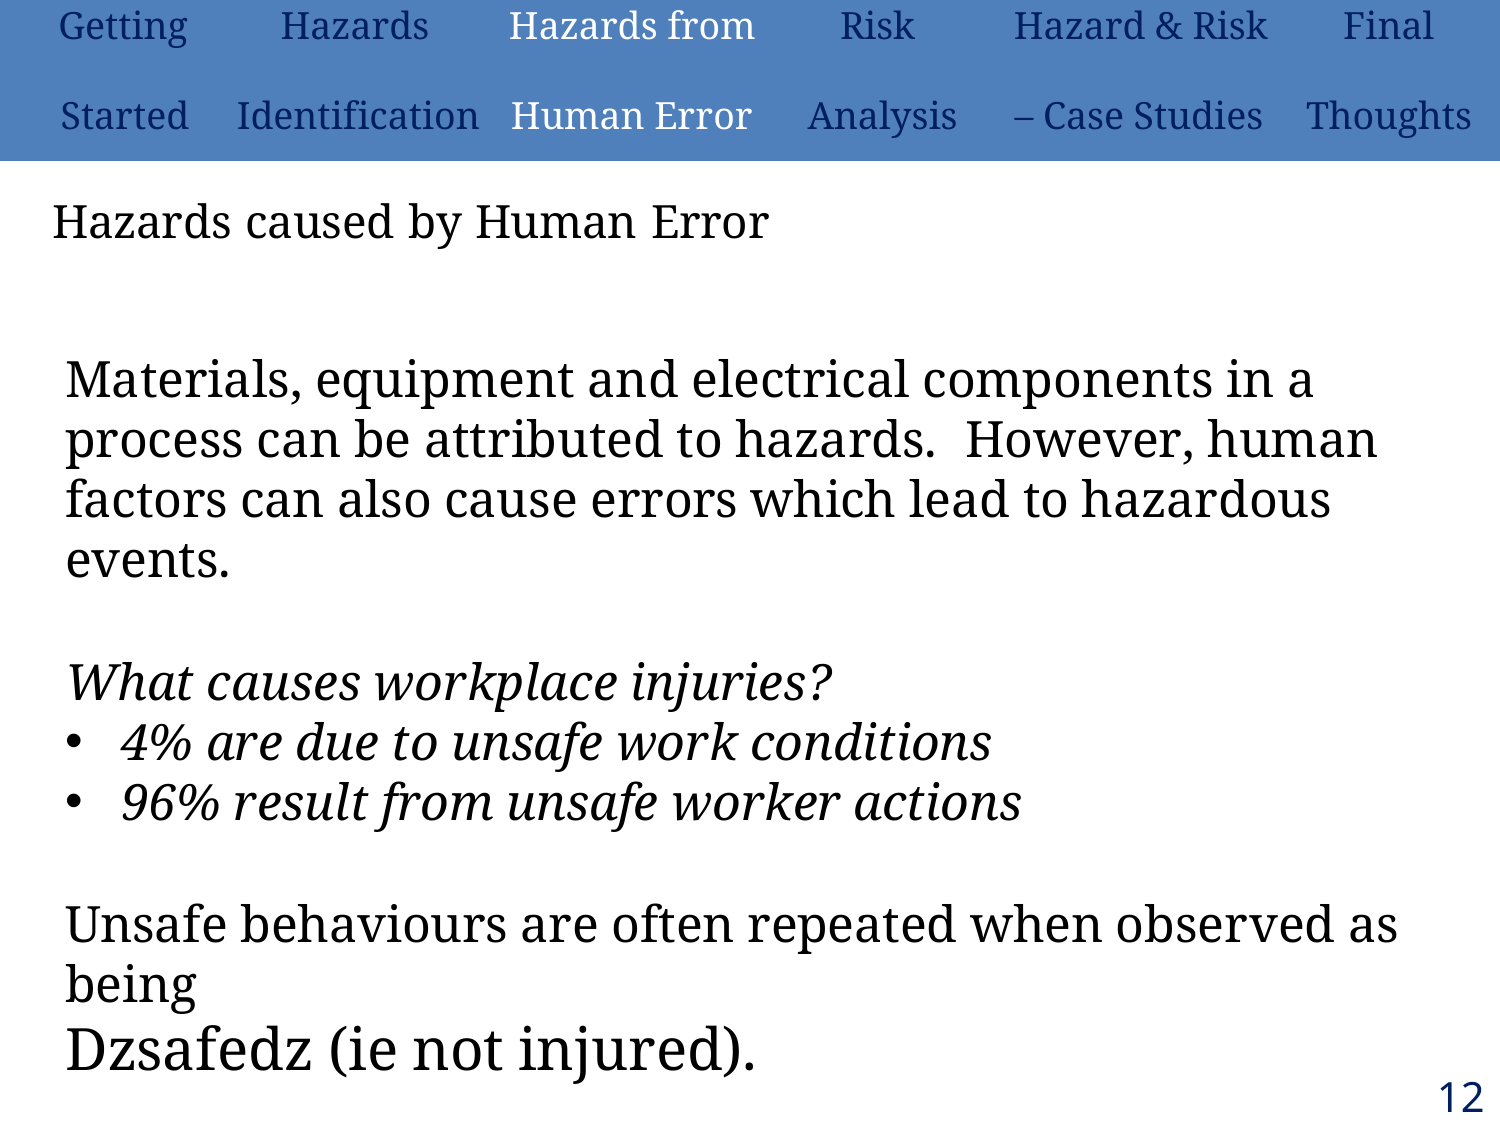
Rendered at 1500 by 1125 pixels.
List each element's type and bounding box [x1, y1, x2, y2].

slide_number [1432, 1071, 1487, 1125]
text_box [62, 347, 1413, 1082]
title [37, 192, 1463, 381]
table_header [53, 0, 1500, 90]
table_cell [53, 90, 1500, 161]
